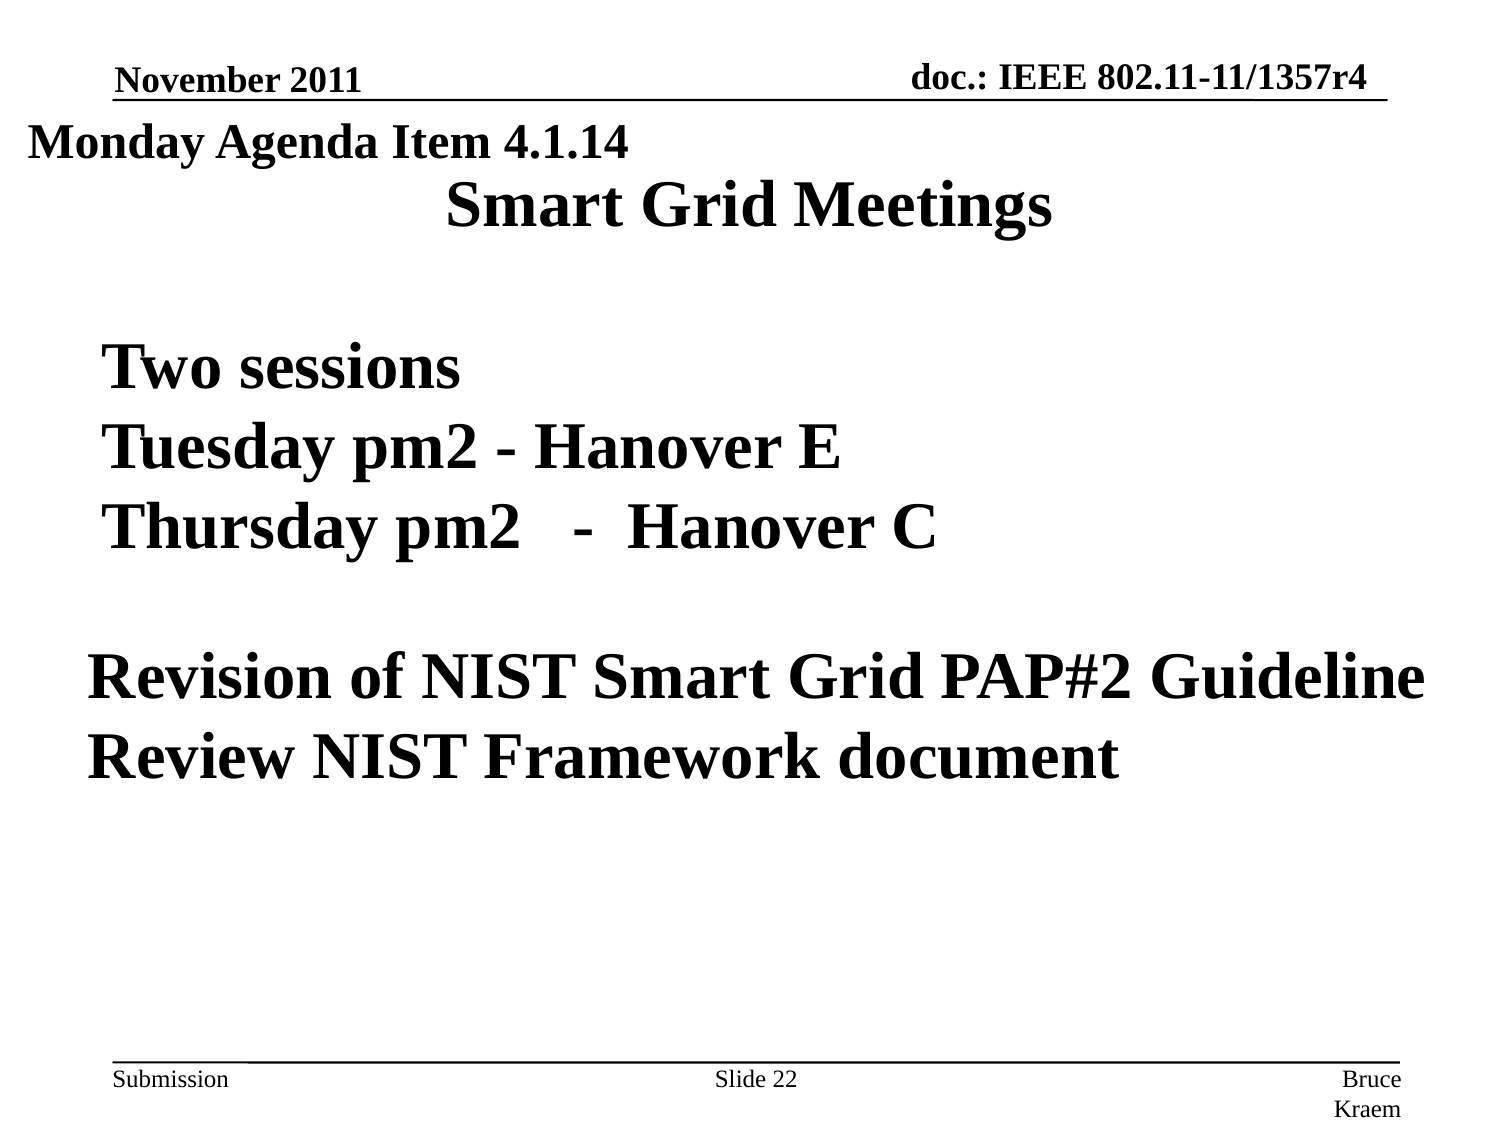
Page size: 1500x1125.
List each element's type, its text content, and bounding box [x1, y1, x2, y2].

text_box Two sessions Tuesday pm2 - Hanover E Thursday pm2 - Hanover C [86, 314, 956, 569]
footer Bruce Kraemer, Marvell [1325, 1062, 1402, 1093]
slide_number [114, 54, 366, 100]
text_box Revision of NIST Smart Grid PAP#2 Guideline Review NIST Framework document [73, 624, 1444, 800]
text_box Monday Agenda Item 4.1.14 [12, 101, 644, 176]
slide_number Slide 22 [714, 1062, 798, 1093]
title Smart Grid Meetings [112, 112, 1388, 288]
